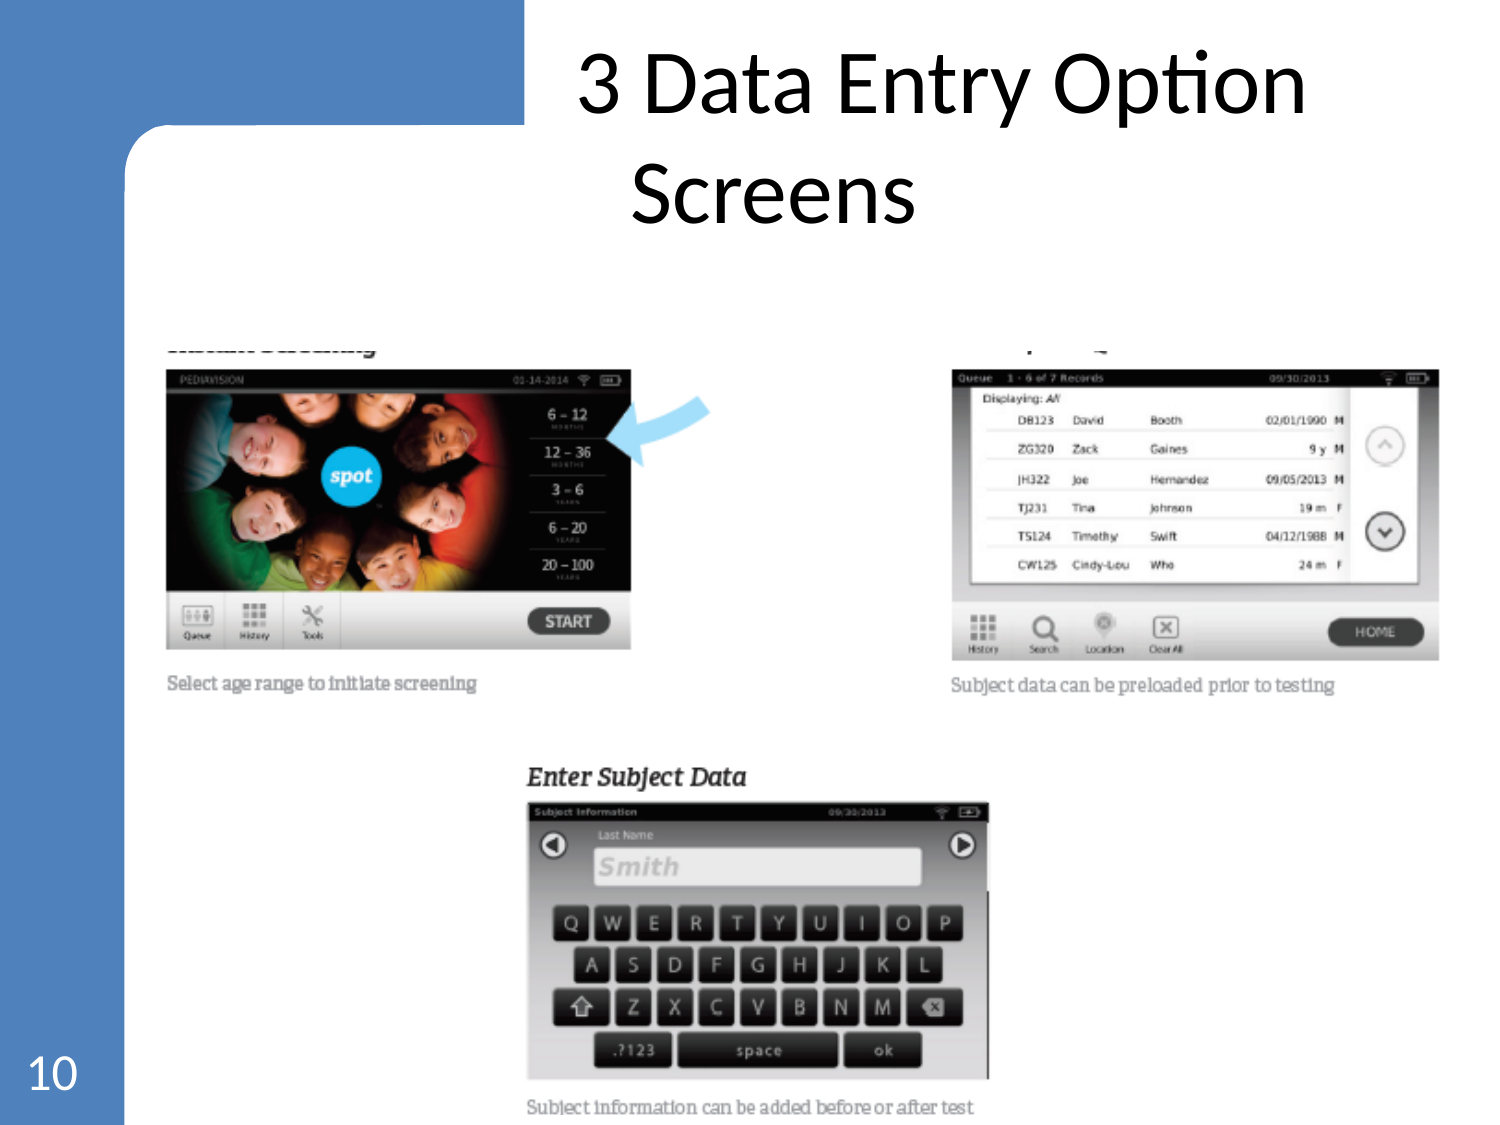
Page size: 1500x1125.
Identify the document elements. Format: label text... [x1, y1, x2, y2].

title 3 Data Entry Option Screens [526, 0, 1424, 264]
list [137, 351, 1445, 1115]
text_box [0, 0, 525, 1125]
